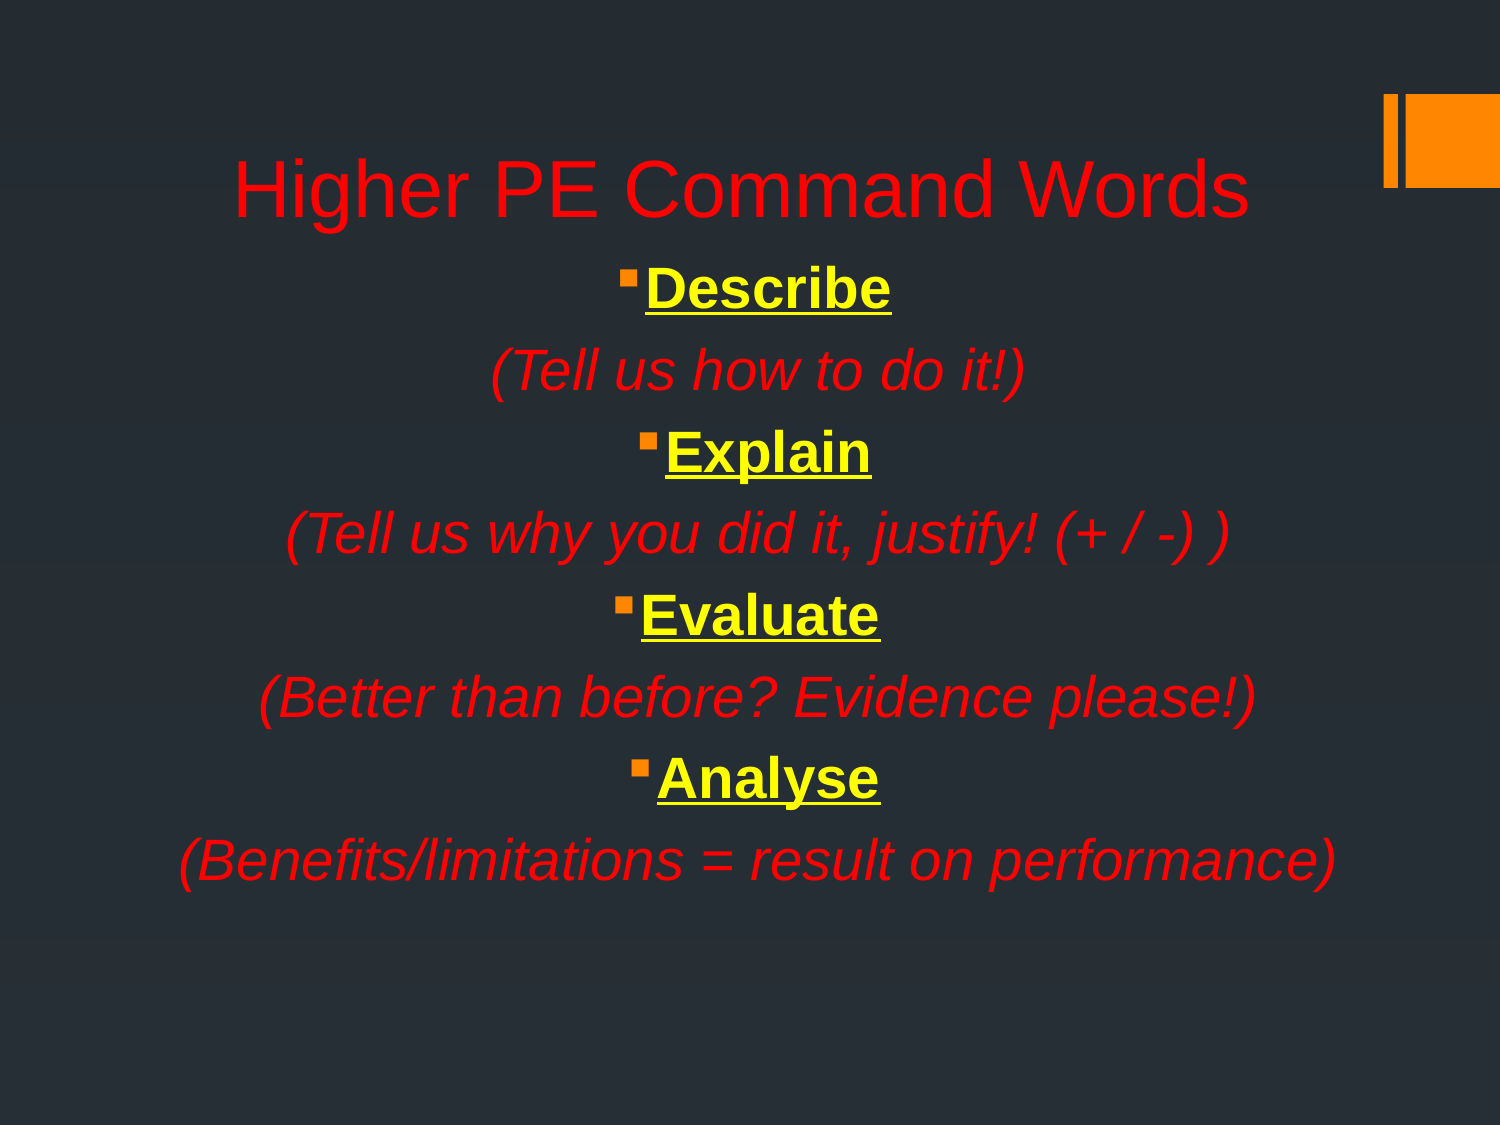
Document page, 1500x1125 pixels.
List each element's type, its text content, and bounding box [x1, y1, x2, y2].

list Describe (Tell us how to do it!) Explain (Tell us why you did it, justify! (+ / -) ) Evaluate (Better than before? Evidence please!) Analyse (Benefits/limitations = result on performance) [75, 243, 1425, 986]
title Higher PE Command Words [112, 66, 1373, 242]
